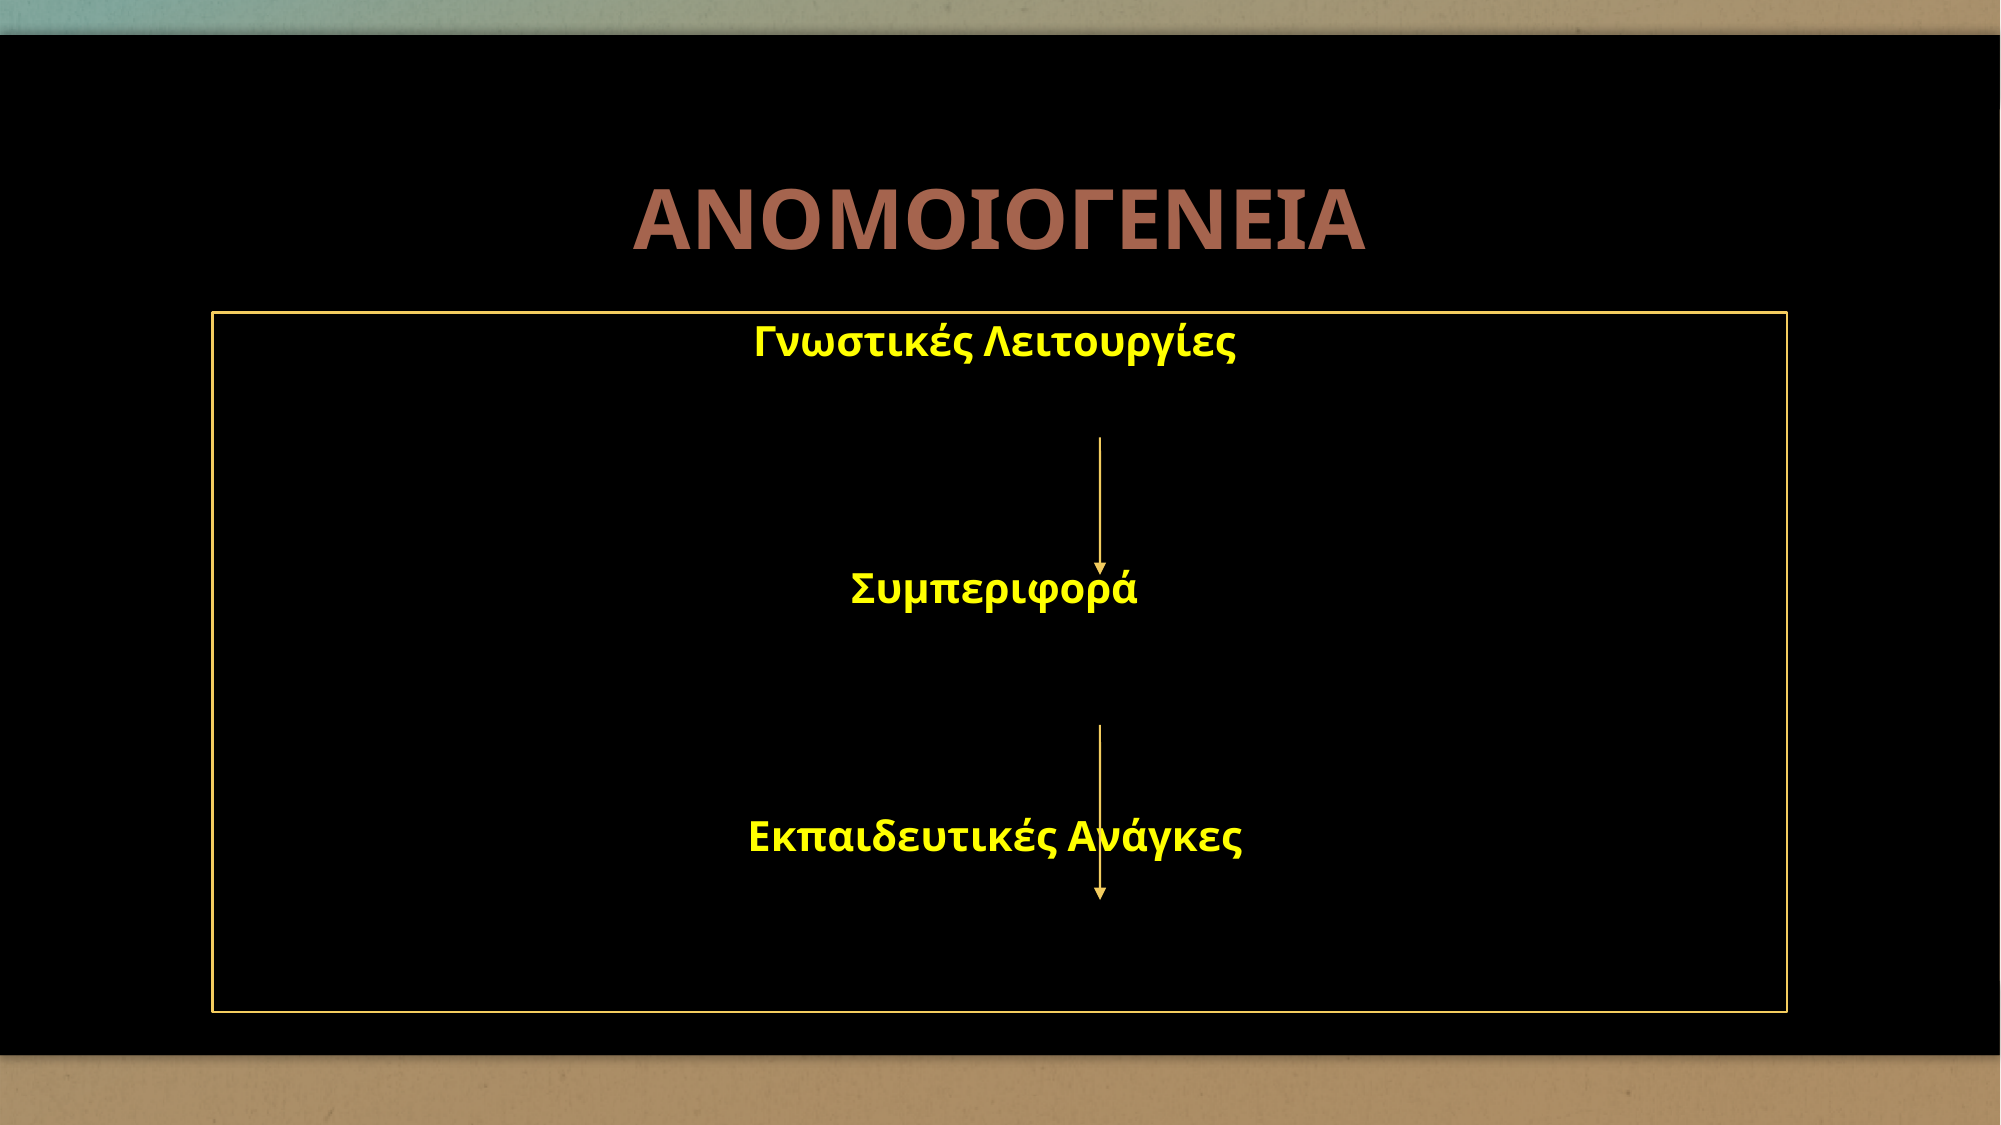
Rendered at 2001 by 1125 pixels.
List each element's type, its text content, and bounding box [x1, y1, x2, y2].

text_box [1093, 724, 1107, 901]
text_box [1093, 437, 1107, 575]
picture [0, 0, 2001, 1125]
title ΑΝΟΜΟΙΟΓΕΝΕΙΑ [212, 68, 1788, 275]
list Γνωστικές Λειτουργίες Συμπεριφορά Εκπαιδευτικές Ανάγκες [212, 312, 1788, 1013]
